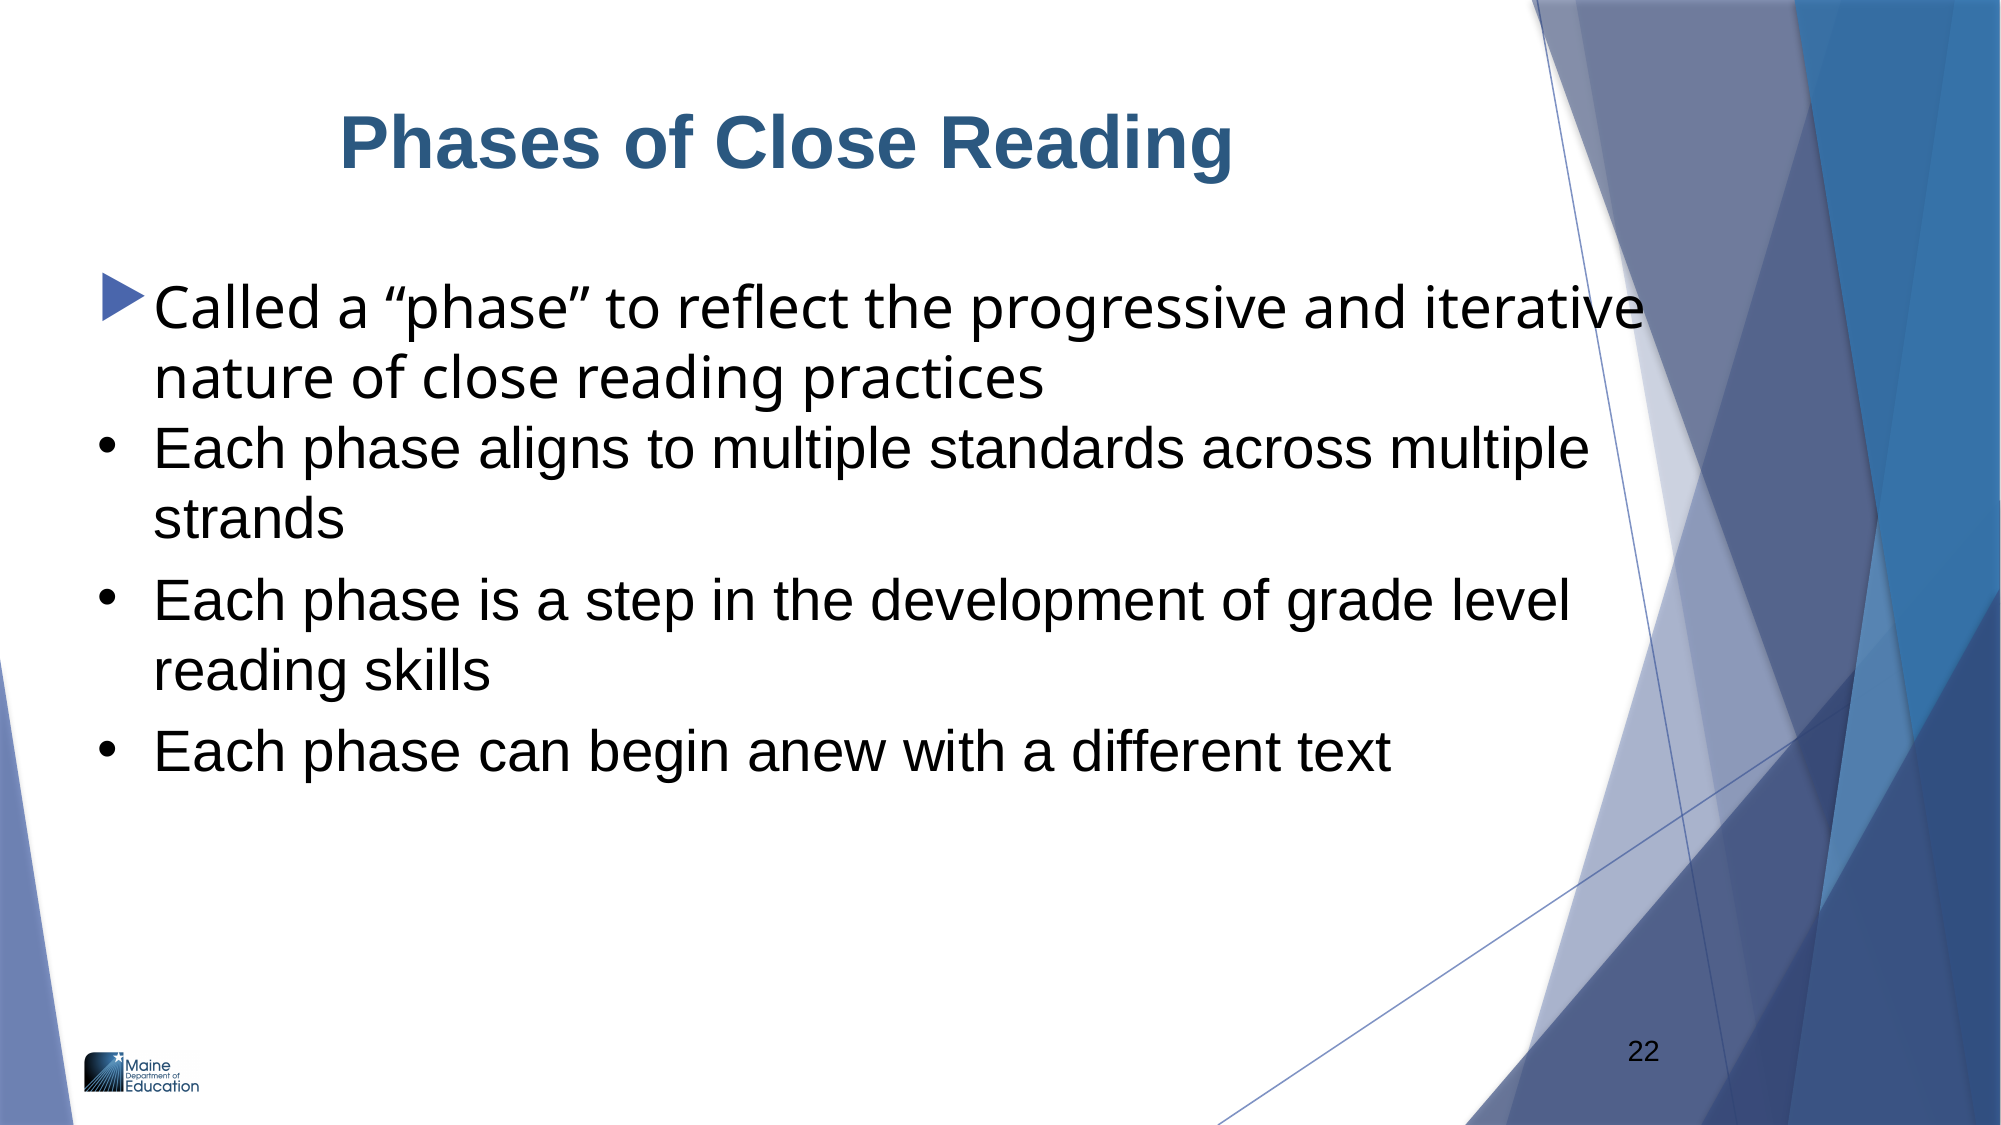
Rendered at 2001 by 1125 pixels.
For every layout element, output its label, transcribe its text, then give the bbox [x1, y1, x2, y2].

picture [83, 1050, 200, 1093]
slide_number 22 [1325, 1024, 1675, 1103]
list Called a “phase” to reflect the progressive and iterative nature of close reading practices Each phase aligns to multiple standards across multiple strands Each phase is a step in the development of grade level reading skills Each phase can begin anew with a different text [82, 262, 1675, 938]
title Phases of Close Reading [324, 45, 1675, 233]
